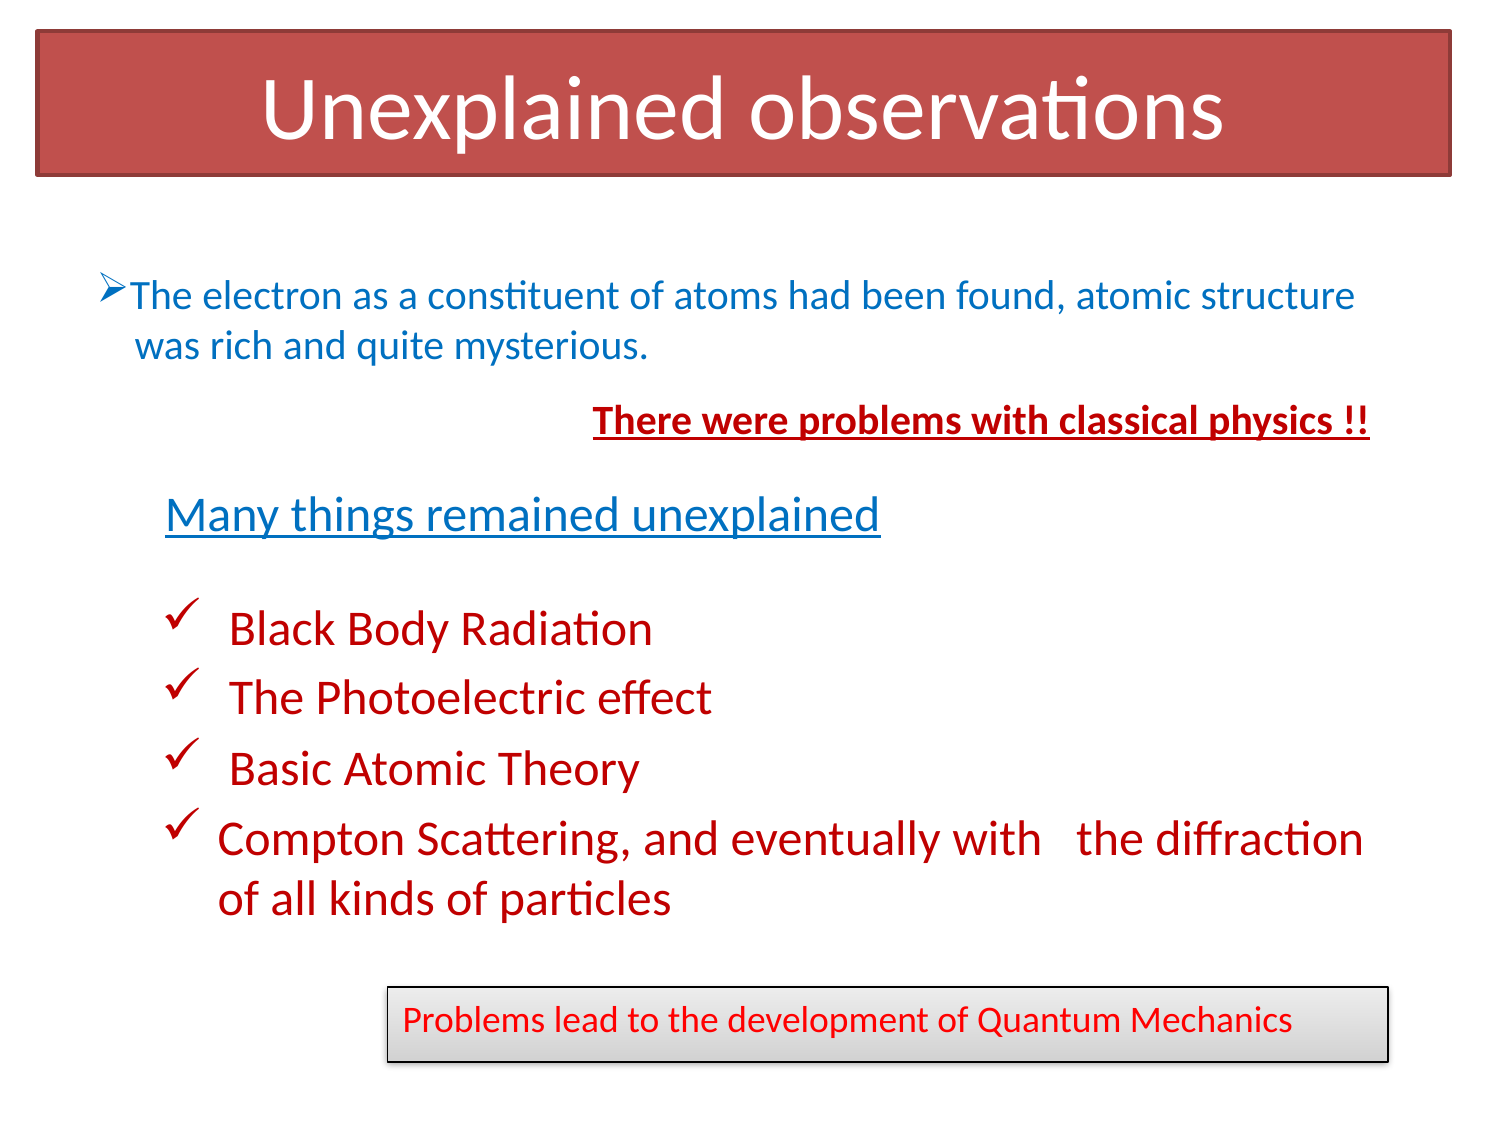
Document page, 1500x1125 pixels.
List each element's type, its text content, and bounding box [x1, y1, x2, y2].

title Unexplained observations [35, 29, 1452, 177]
text_box There were problems with classical physics !! [577, 385, 1386, 451]
text_box Many things remained unexplained [150, 474, 896, 550]
text_box The electron as a constituent of atoms had been found, atomic structure was rich and quite mysterious. [81, 260, 1415, 376]
text_box Problems lead to the development of Quantum Mechanics [387, 986, 1389, 1063]
list Black Body Radiation The Photoelectric effect Basic Atomic Theory Compton Scattering, and eventually with the diffraction of all kinds of particles [146, 587, 1422, 1125]
